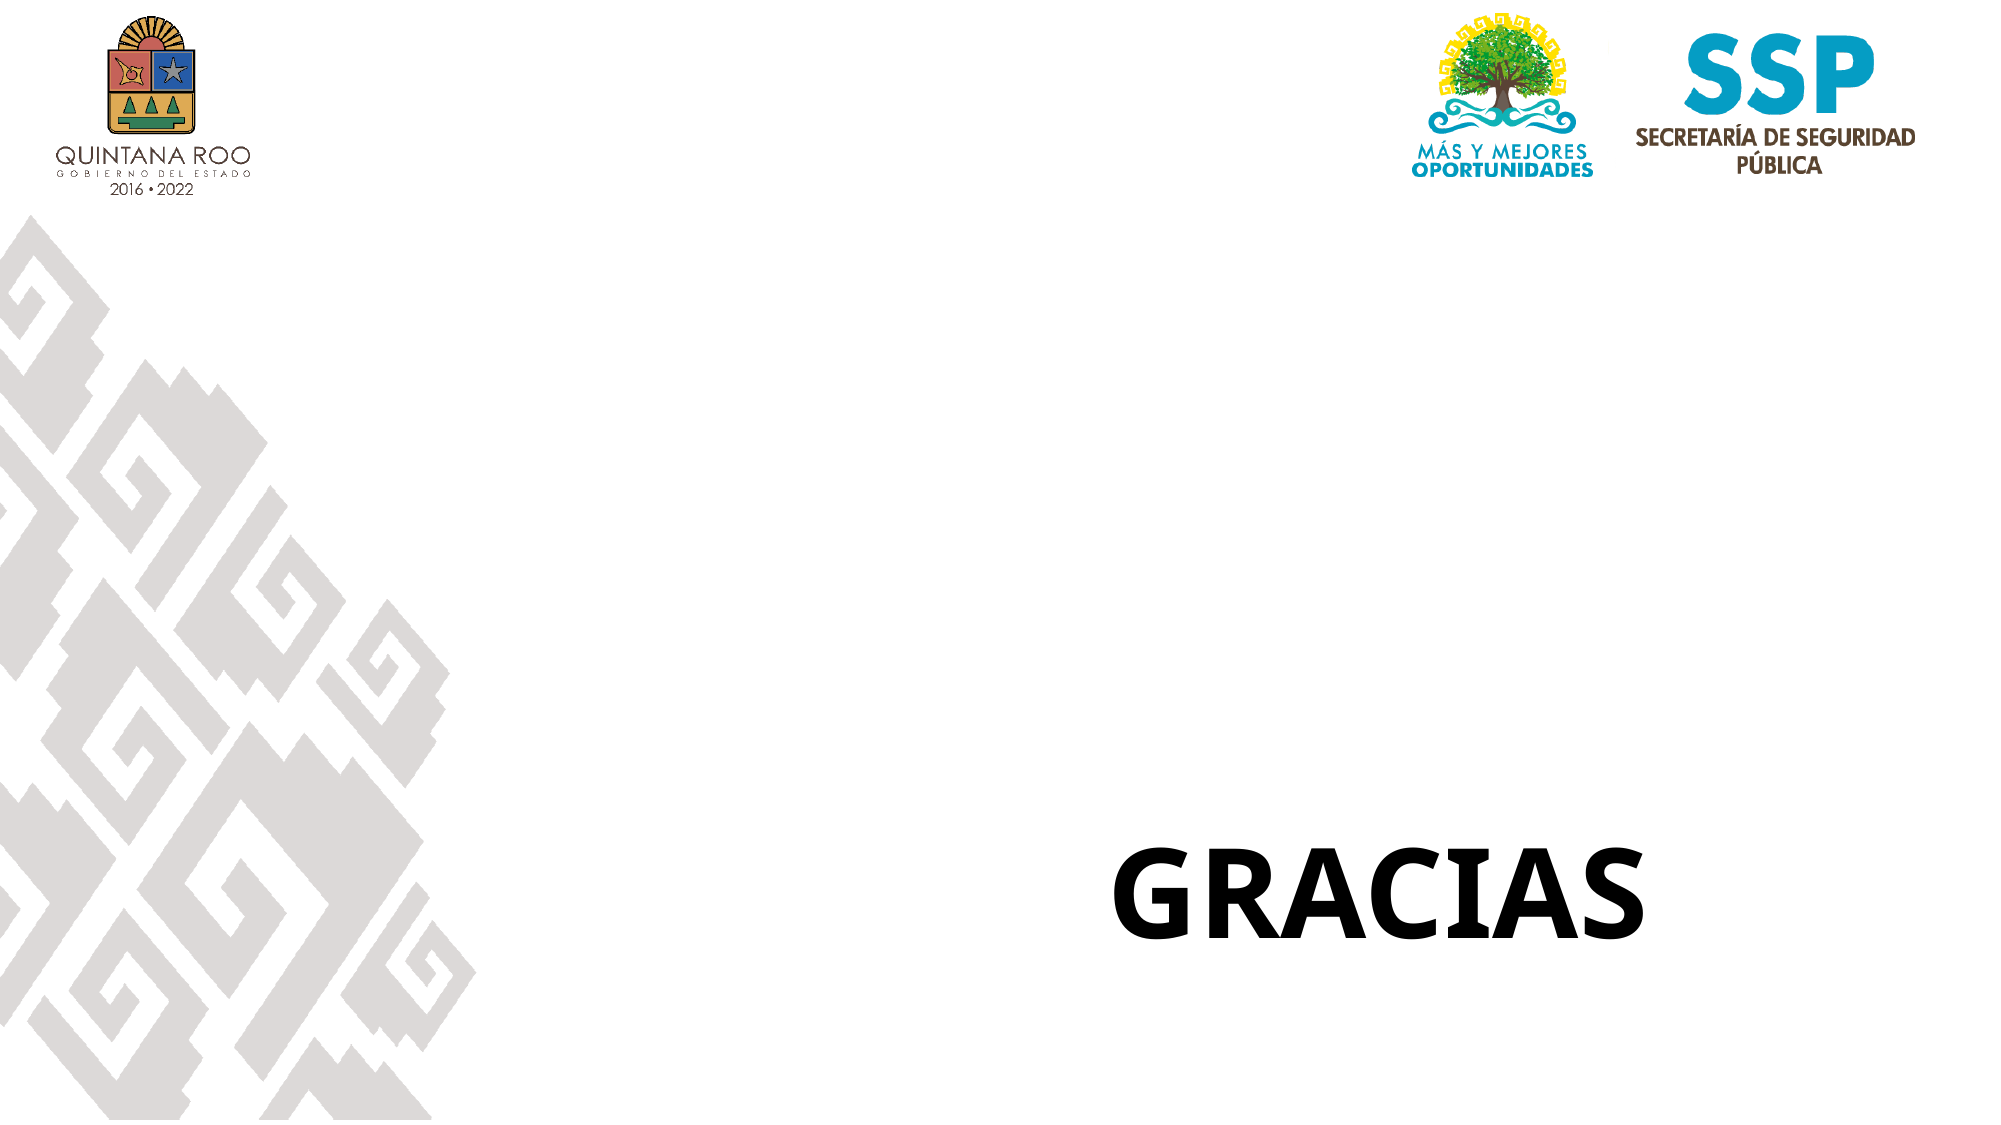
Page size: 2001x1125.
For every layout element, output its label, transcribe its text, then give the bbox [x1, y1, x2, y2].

picture [1470, 167, 1475, 177]
picture [0, 211, 487, 1120]
picture [1447, 166, 1453, 173]
picture [1481, 167, 1485, 177]
picture [56, 16, 250, 195]
picture [1417, 166, 1423, 173]
picture [1412, 11, 1915, 177]
picture [1435, 170, 1445, 177]
text_box GRACIAS [1093, 805, 2000, 971]
